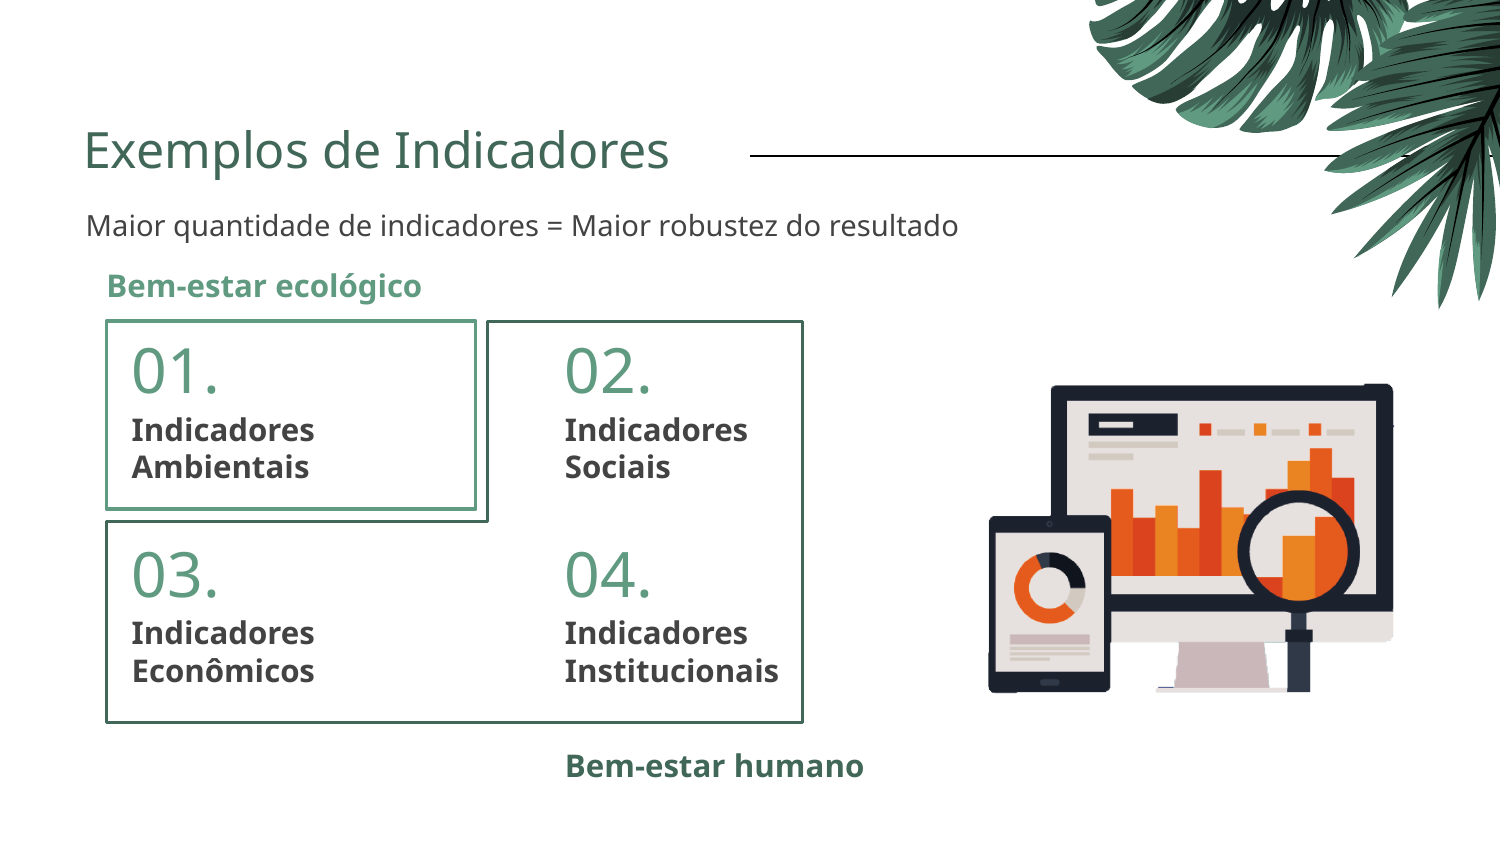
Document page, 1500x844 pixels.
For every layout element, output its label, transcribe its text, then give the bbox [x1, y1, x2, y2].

text_box Bem-estar ecológico [91, 251, 454, 328]
picture [710, 299, 1500, 778]
text_box [106, 321, 705, 723]
text_box [106, 321, 476, 509]
subtitle Maior quantidade de indicadores = Maior robustez do resultado [70, 184, 1229, 248]
title Exemplos de Indicadores [68, 103, 768, 193]
text_box Bem-estar humano [549, 731, 891, 808]
